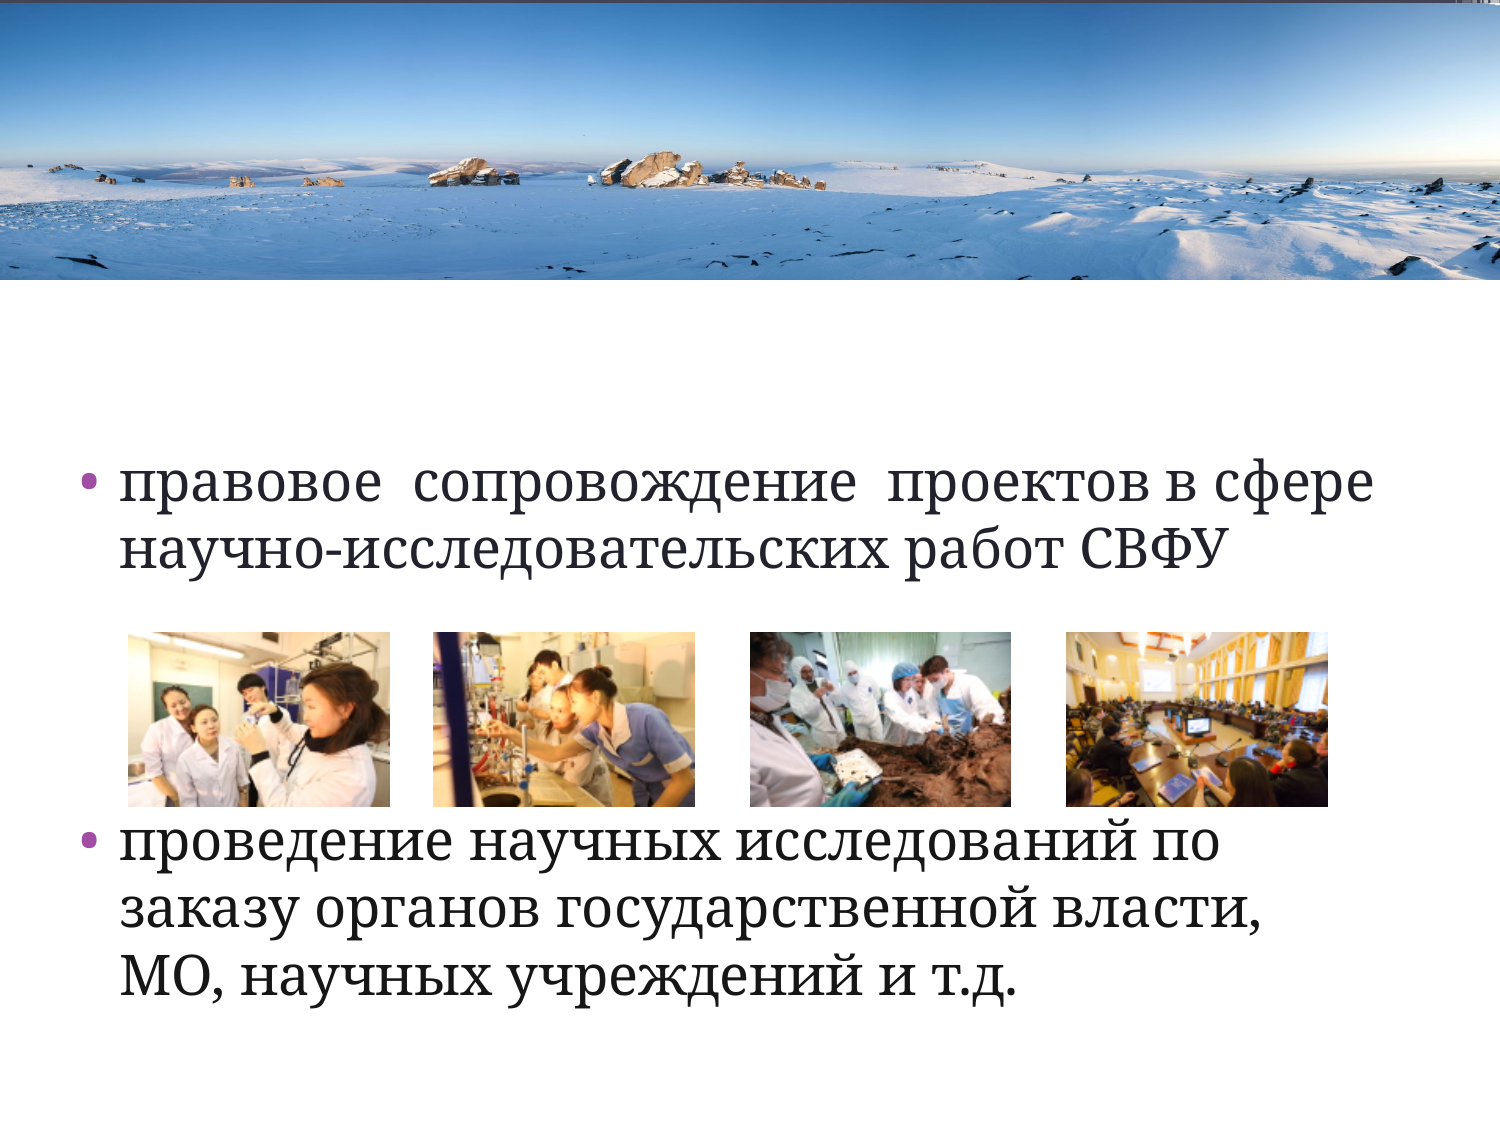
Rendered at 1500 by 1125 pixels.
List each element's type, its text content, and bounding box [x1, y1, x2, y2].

picture [128, 632, 391, 807]
picture [749, 632, 1012, 807]
list правовое сопровождение проектов в сфере научно-исследовательских работ СВФУ проведение научных исследований по заказу органов государственной власти, МО, научных учреждений и т.д. [46, 374, 1398, 1067]
picture [0, 3, 1500, 281]
picture [433, 632, 695, 807]
picture [1066, 632, 1328, 807]
